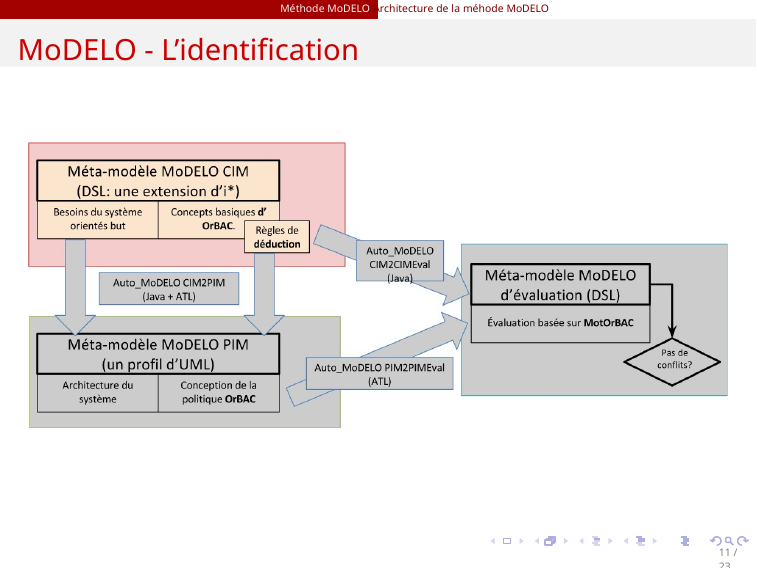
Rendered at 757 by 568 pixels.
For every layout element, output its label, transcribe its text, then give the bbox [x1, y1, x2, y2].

text_box MoDELO - L’identification [0, 19, 756, 67]
text_box [28, 142, 728, 428]
slide_number 11 / 23 [709, 546, 747, 566]
text_box [0, 0, 378, 19]
text_box Méthode MoDELO Architecture de la méhode MoDELO [278, 0, 756, 15]
